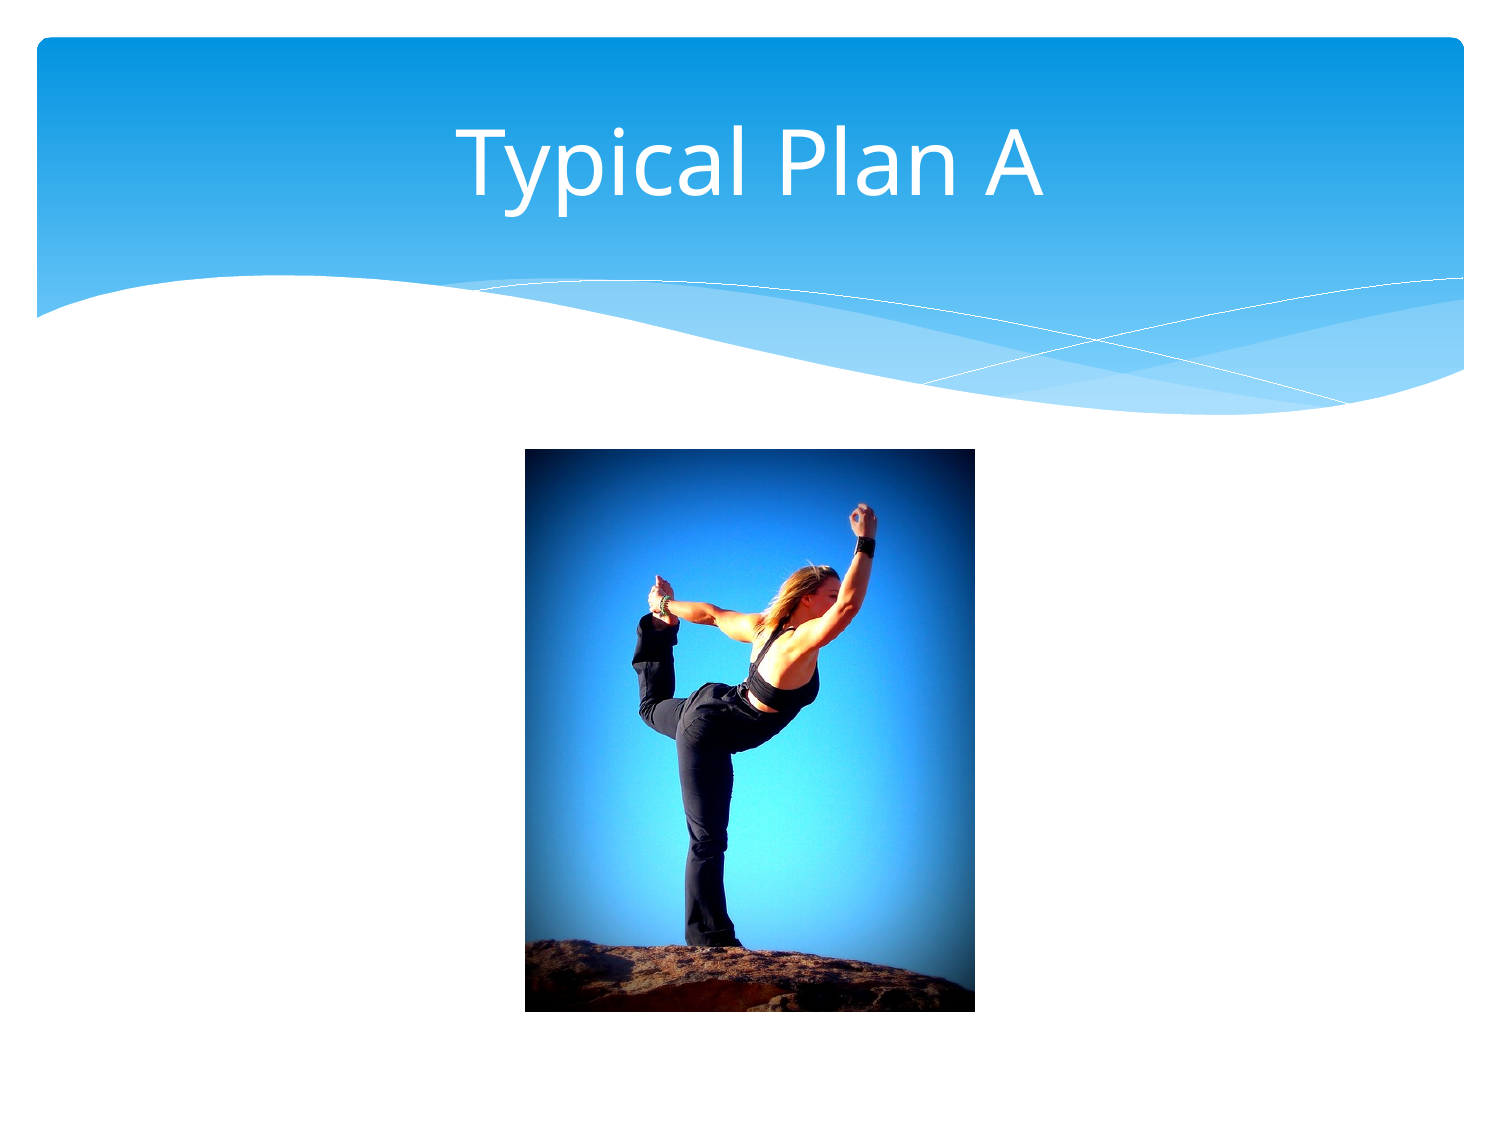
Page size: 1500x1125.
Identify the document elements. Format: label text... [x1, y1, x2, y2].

title Typical Plan A [75, 55, 1425, 261]
picture [524, 449, 975, 1012]
